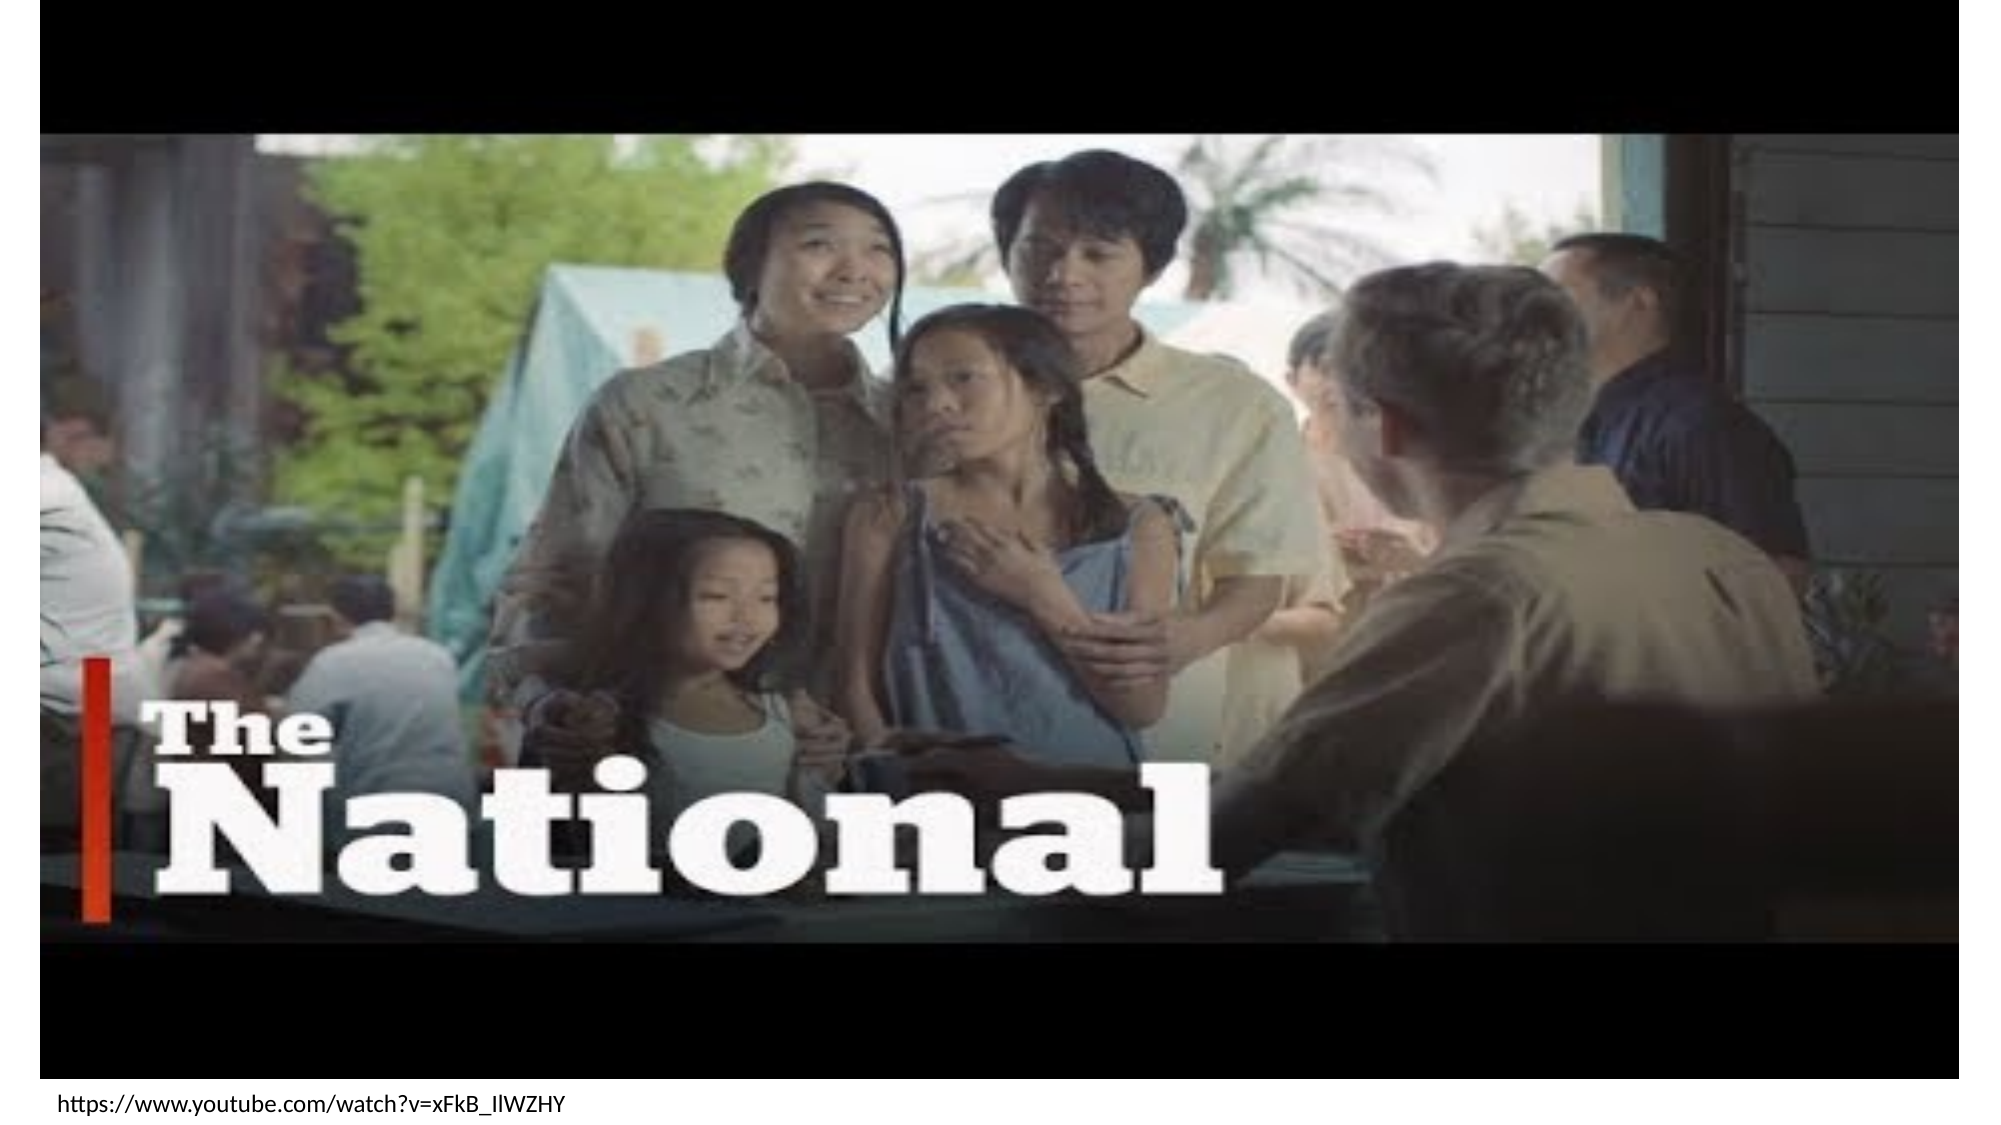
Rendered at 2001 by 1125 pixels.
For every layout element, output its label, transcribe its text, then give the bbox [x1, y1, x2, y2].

text_box https://www.youtube.com/watch?v=xFkB_IlWZHY [42, 1080, 582, 1125]
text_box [39, 0, 1960, 1080]
